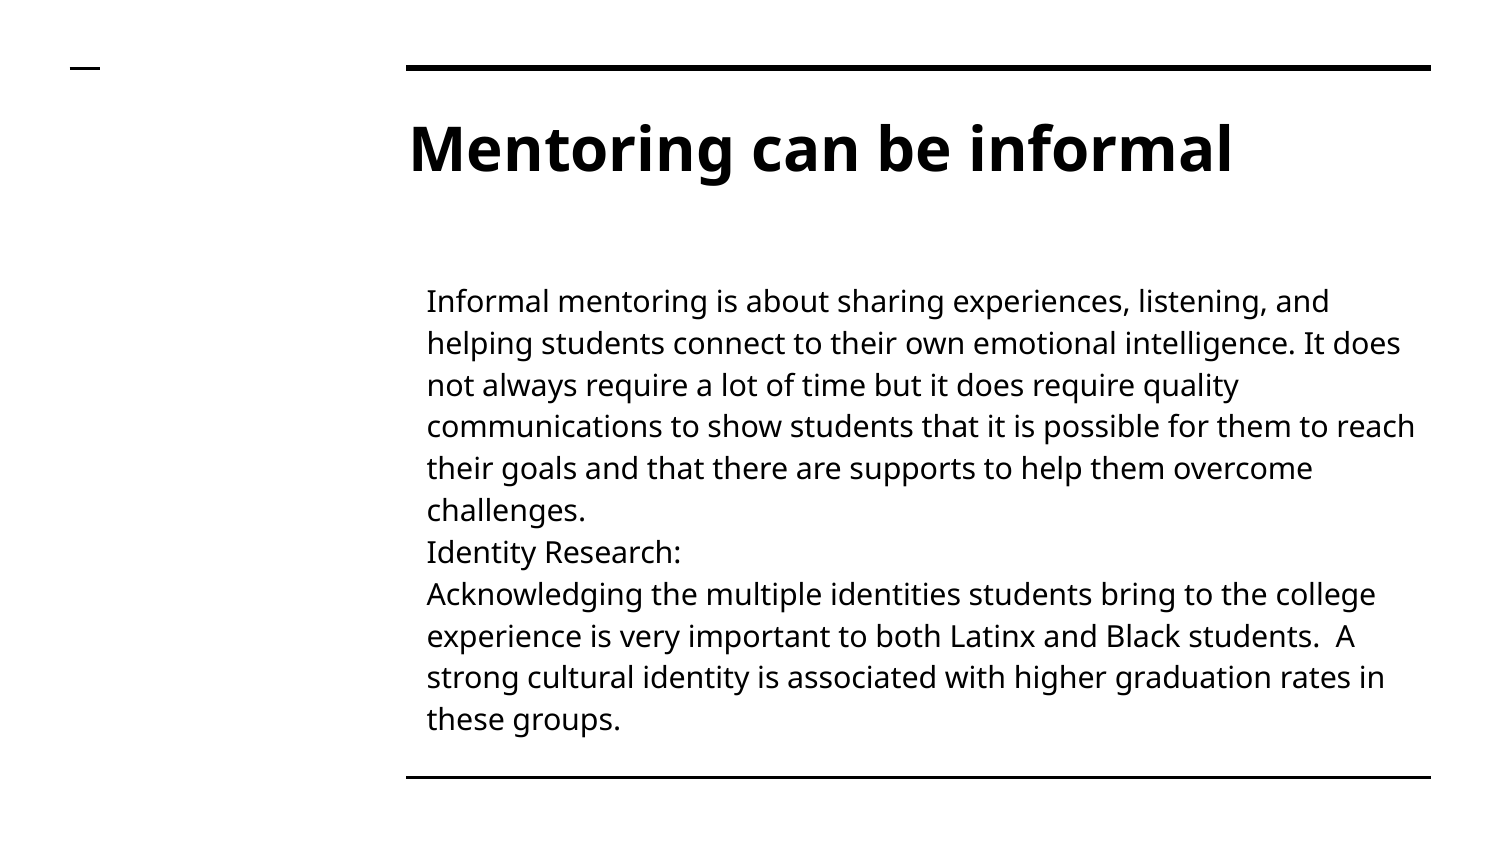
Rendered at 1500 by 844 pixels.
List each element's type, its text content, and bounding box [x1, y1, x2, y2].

list Informal mentoring is about sharing experiences, listening, and helping students connect to their own emotional intelligence. It does not always require a lot of time but it does require quality communications to show students that it is possible for them to reach their goals and that there are supports to help them overcome challenges. Identity Research: Acknowledging the multiple identities students bring to the college experience is very important to both Latinx and Black students. A strong cultural identity is associated with higher graduation rates in these groups. [395, 261, 1433, 755]
title Mentoring can be informal [393, 94, 1431, 199]
